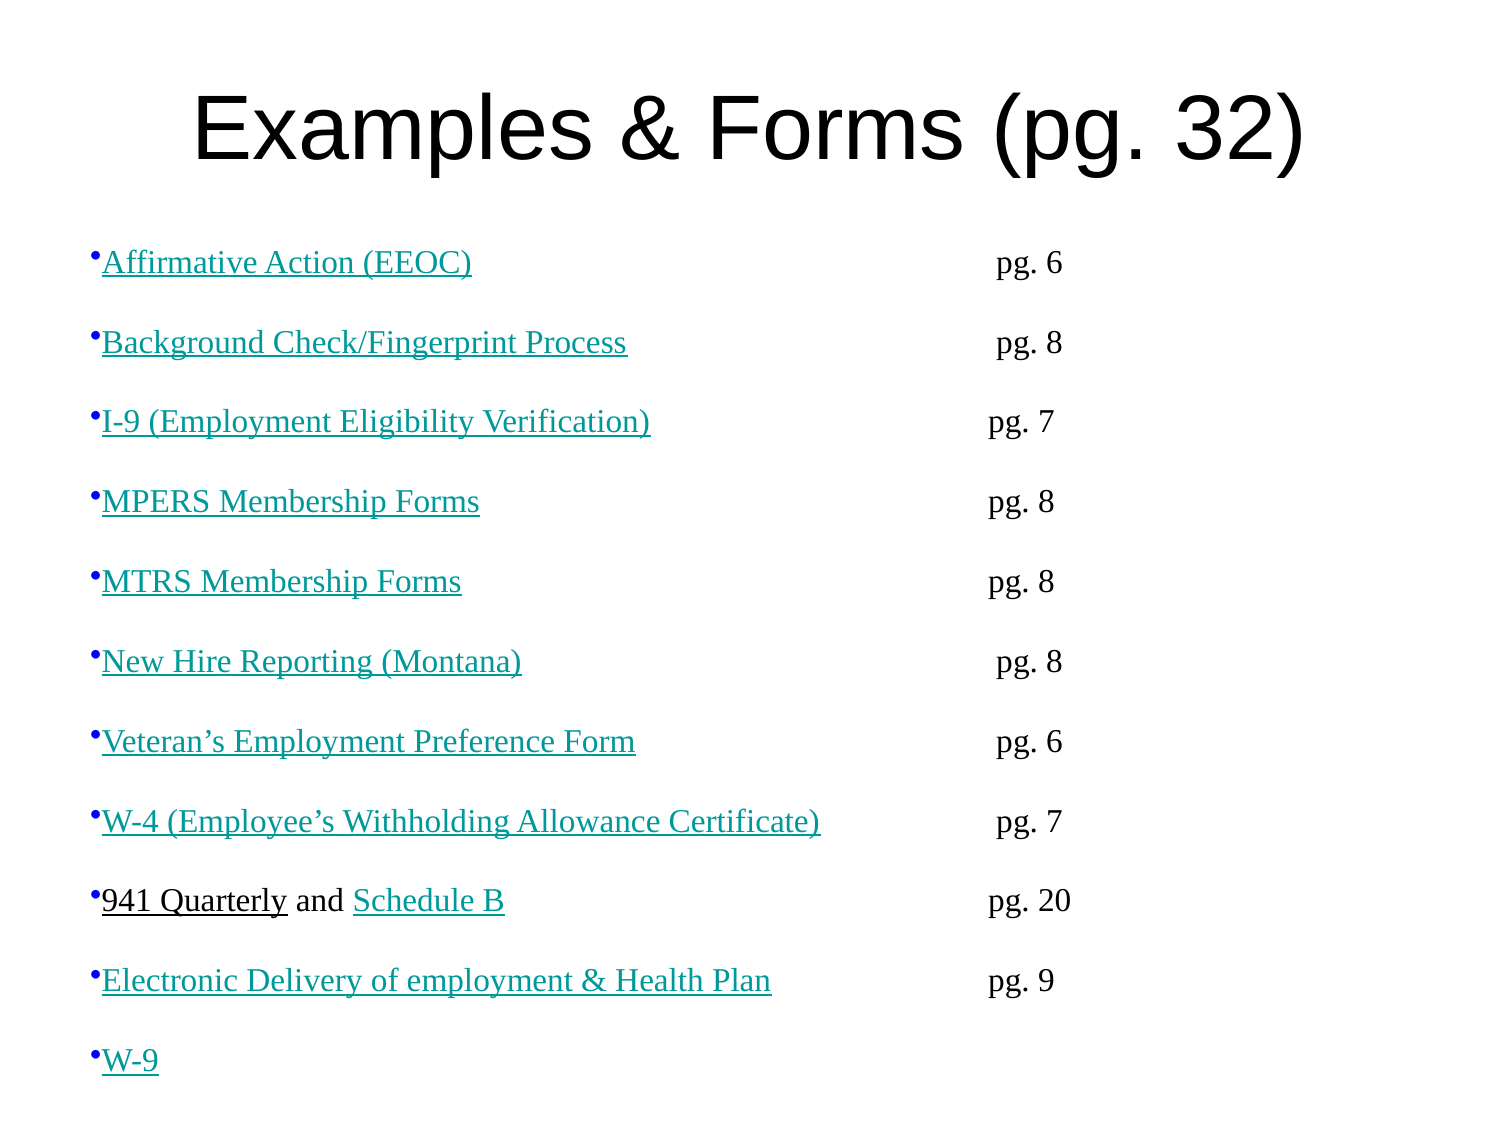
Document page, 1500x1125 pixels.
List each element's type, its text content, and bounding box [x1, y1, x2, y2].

list Affirmative Action (EEOC) pg. 6 Background Check/Fingerprint Process pg. 8 I-9 (Employment Eligibility Verification) pg. 7 MPERS Membership Forms pg. 8 MTRS Membership Forms pg. 8 New Hire Reporting (Montana) pg. 8 Veteran’s Employment Preference Form pg. 6 W-4 (Employee’s Withholding Allowance Certificate) pg. 7 941 Quarterly and Schedule B pg. 20 Electronic Delivery of employment & Health Plan pg. 9 W-9 [75, 162, 1425, 1088]
title Examples & Forms (pg. 32) [75, 45, 1425, 162]
